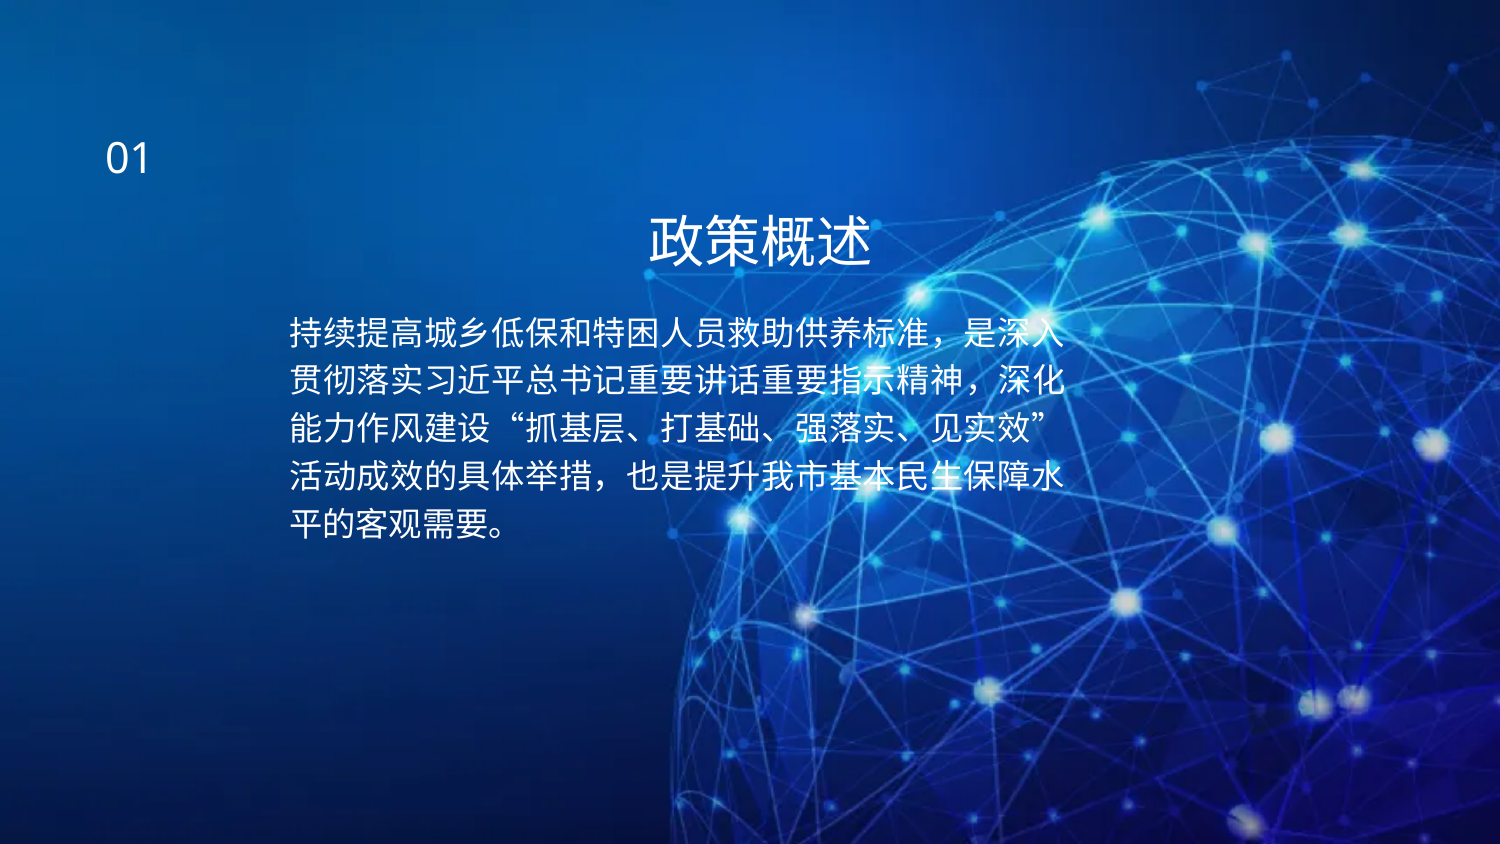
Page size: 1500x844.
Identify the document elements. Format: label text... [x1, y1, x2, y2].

text_box 政策概述 [648, 206, 874, 274]
text_box 01 [105, 129, 457, 183]
text_box 持续提高城乡低保和特困人员救助供养标准，是深入贯彻落实习近平总书记重要讲话重要指示精神，深化能力作风建设“抓基层、打基础、强落实、见实效”活动成效的具体举措，也是提升我市基本民生保障水平的客观需要。 [289, 303, 1066, 562]
picture [0, 0, 1500, 844]
